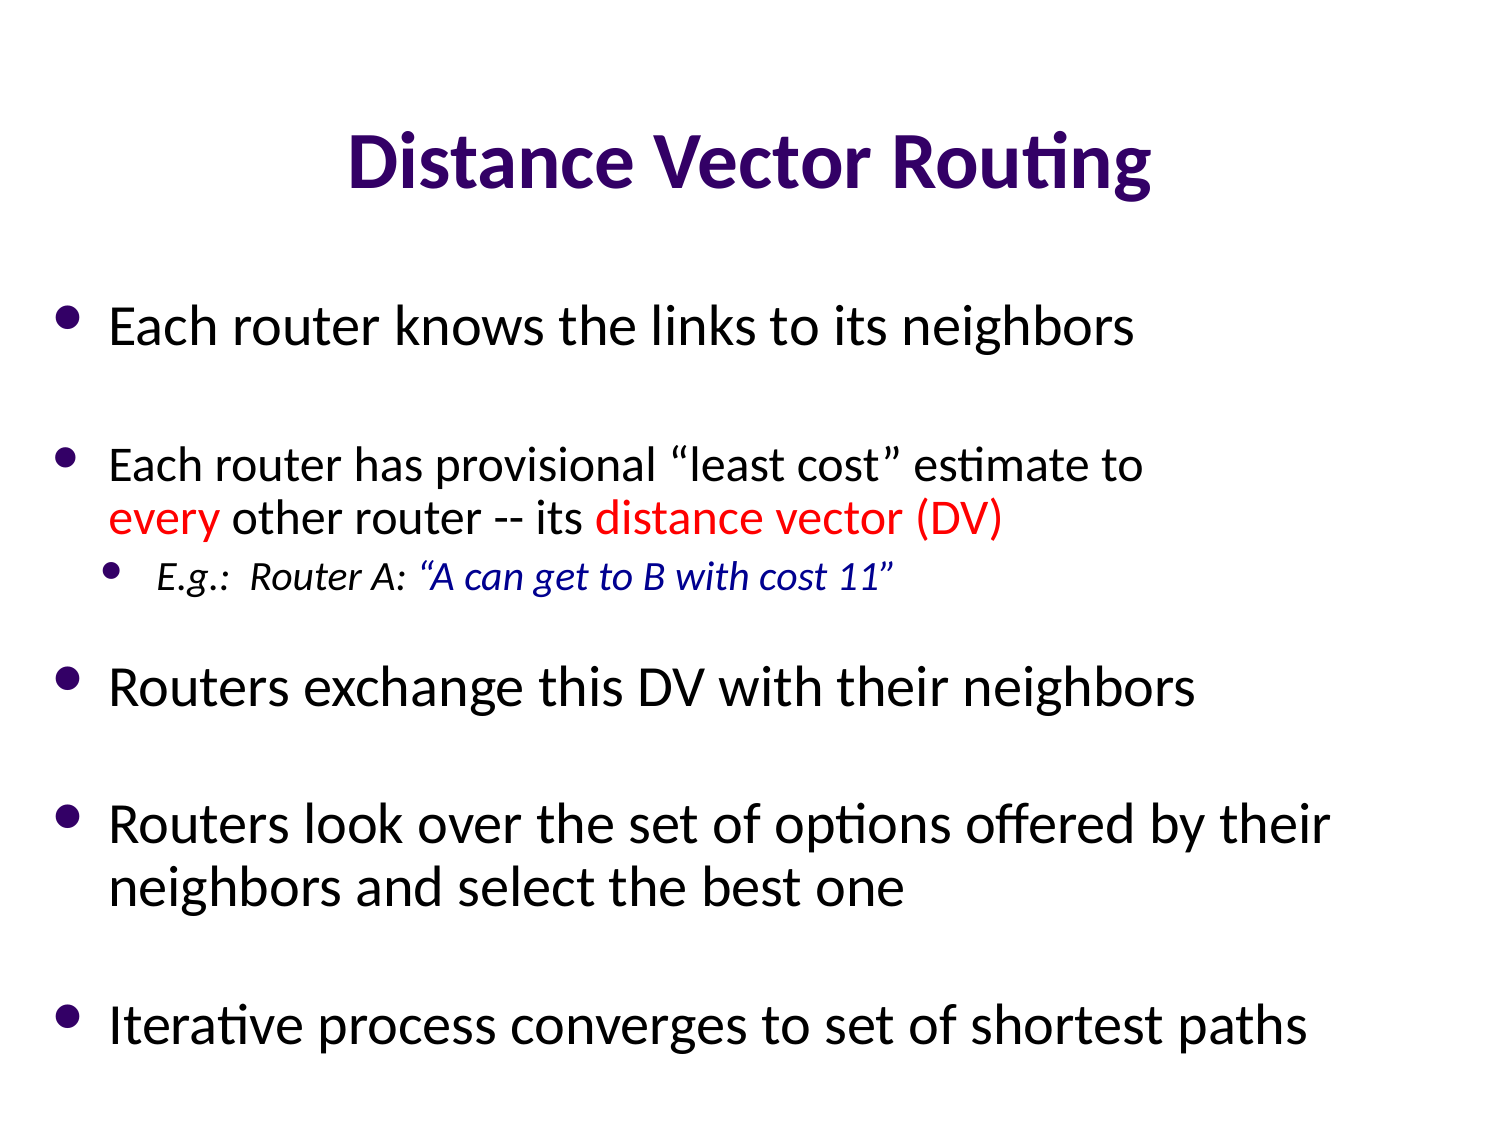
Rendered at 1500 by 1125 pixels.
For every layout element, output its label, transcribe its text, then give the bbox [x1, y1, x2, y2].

title Distance Vector Routing [75, 20, 1425, 213]
list Each router knows the links to its neighbors Each router has provisional “least cost” estimate to every other router -- its distance vector (DV) E.g.: Router A: “A can get to B with cost 11” Routers exchange this DV with their neighbors Routers look over the set of options offered by their neighbors and select the best one Iterative process converges to set of shortest paths [37, 287, 1488, 1049]
